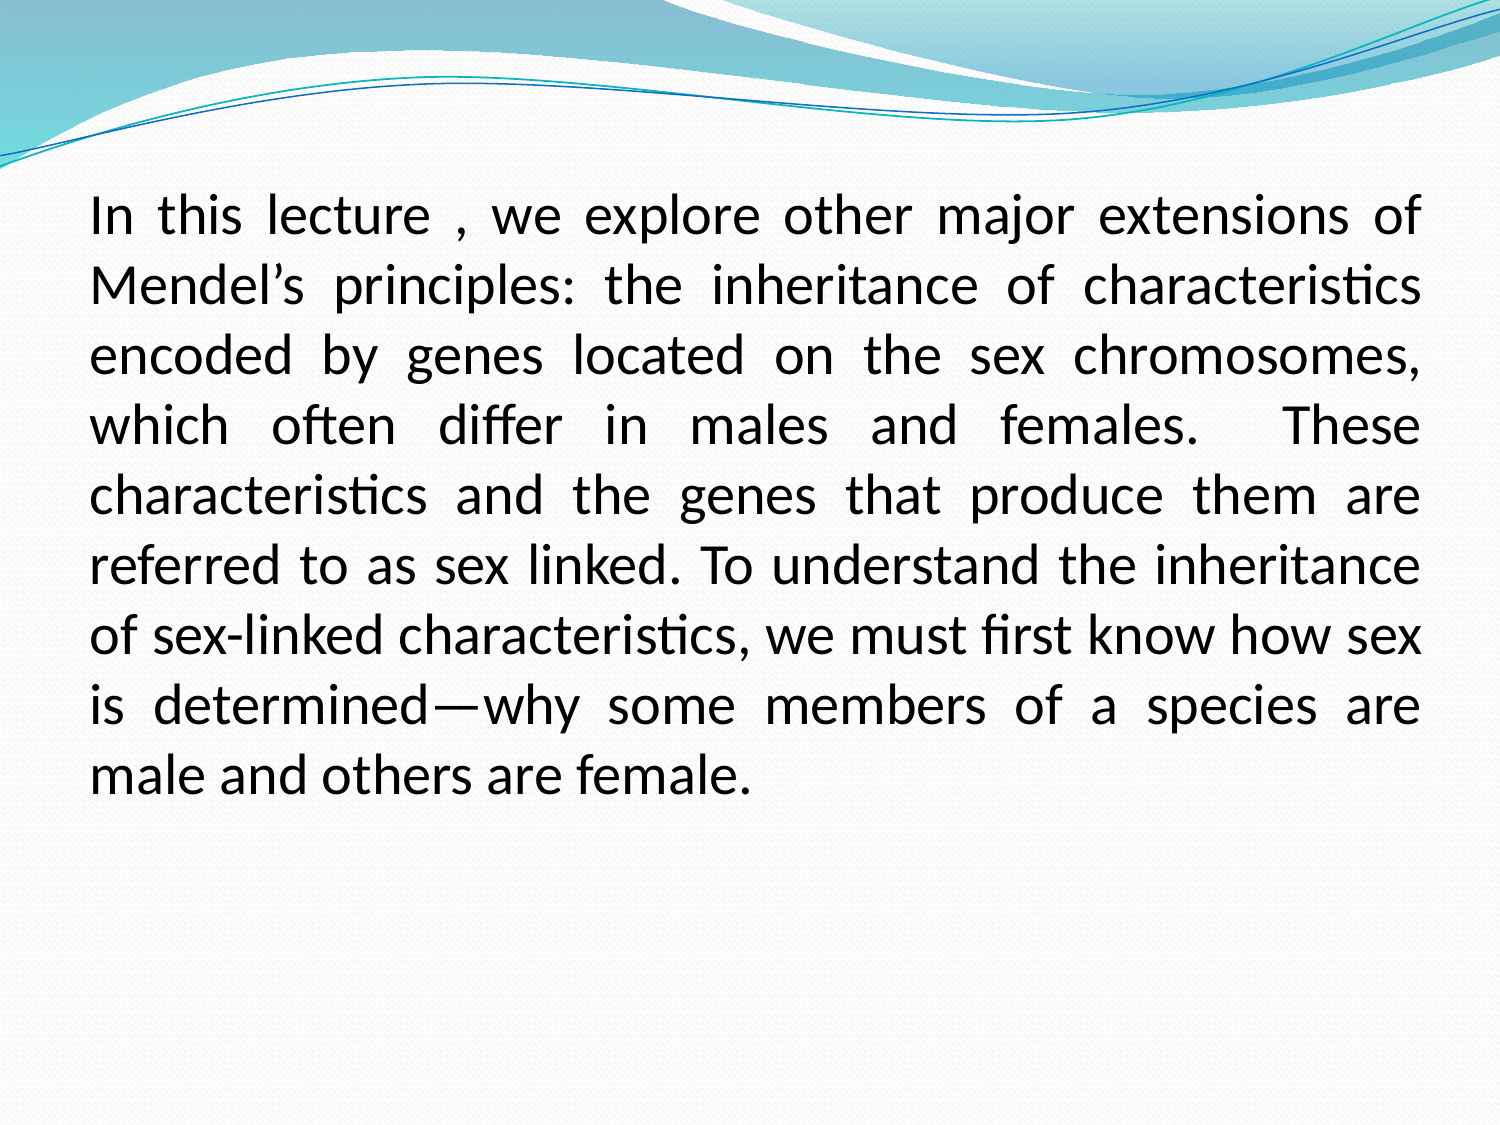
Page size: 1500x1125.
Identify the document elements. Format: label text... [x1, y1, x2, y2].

text_box In this lecture , we explore other major extensions of Mendel’s principles: the inheritance of characteristics encoded by genes located on the sex chromosomes, which often differ in males and females. These characteristics and the genes that produce them are referred to as sex linked. To understand the inheritance of sex-linked characteristics, we must first know how sex is determined—why some members of a species are male and others are female. [74, 168, 1438, 814]
